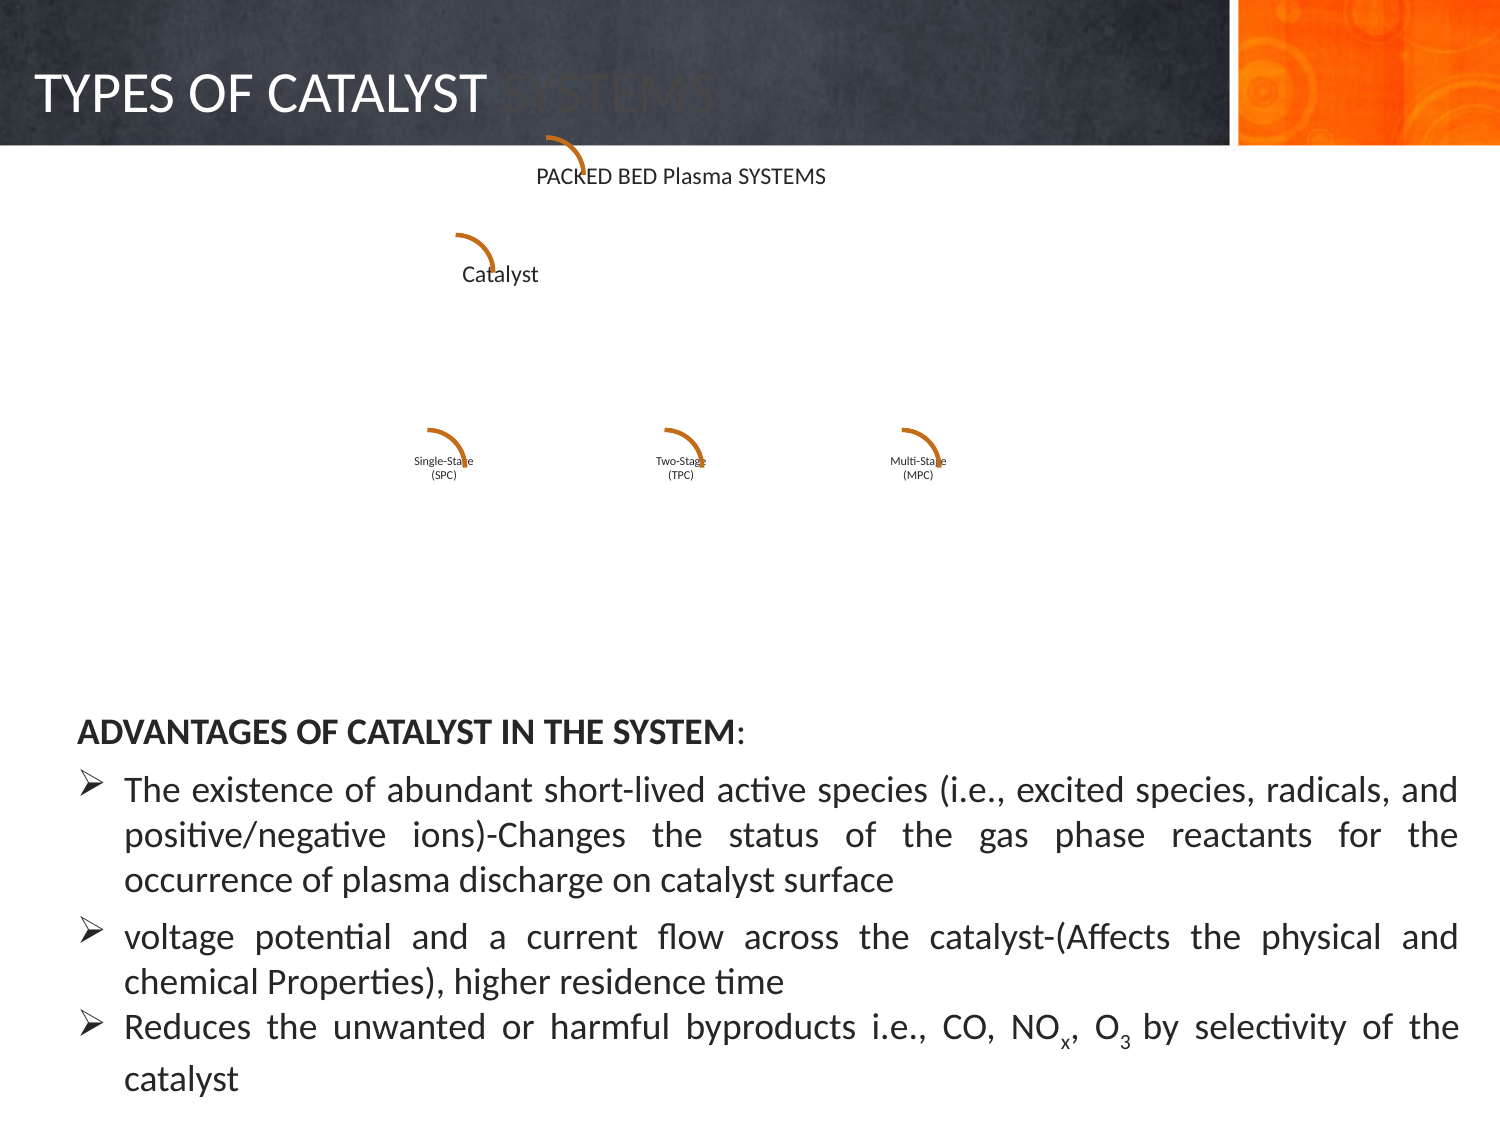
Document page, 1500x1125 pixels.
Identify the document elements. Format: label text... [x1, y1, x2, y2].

picture [0, 0, 1500, 1125]
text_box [249, 137, 1113, 701]
text_box TYPES OF CATALYST SYSTEMS [19, 18, 1398, 132]
text_box ADVANTAGES OF CATALYST IN THE SYSTEM: The existence of abundant short-lived active species (i.e., excited species, radicals, and positive/negative ions)-Changes the status of the gas phase reactants for the occurrence of plasma discharge on catalyst surface voltage potential and a current flow across the catalyst-(Affects the physical and chemical Properties), higher residence time Reduces the unwanted or harmful byproducts i.e., CO, NOx, O3 by selectivity of the catalyst [62, 699, 1475, 1106]
